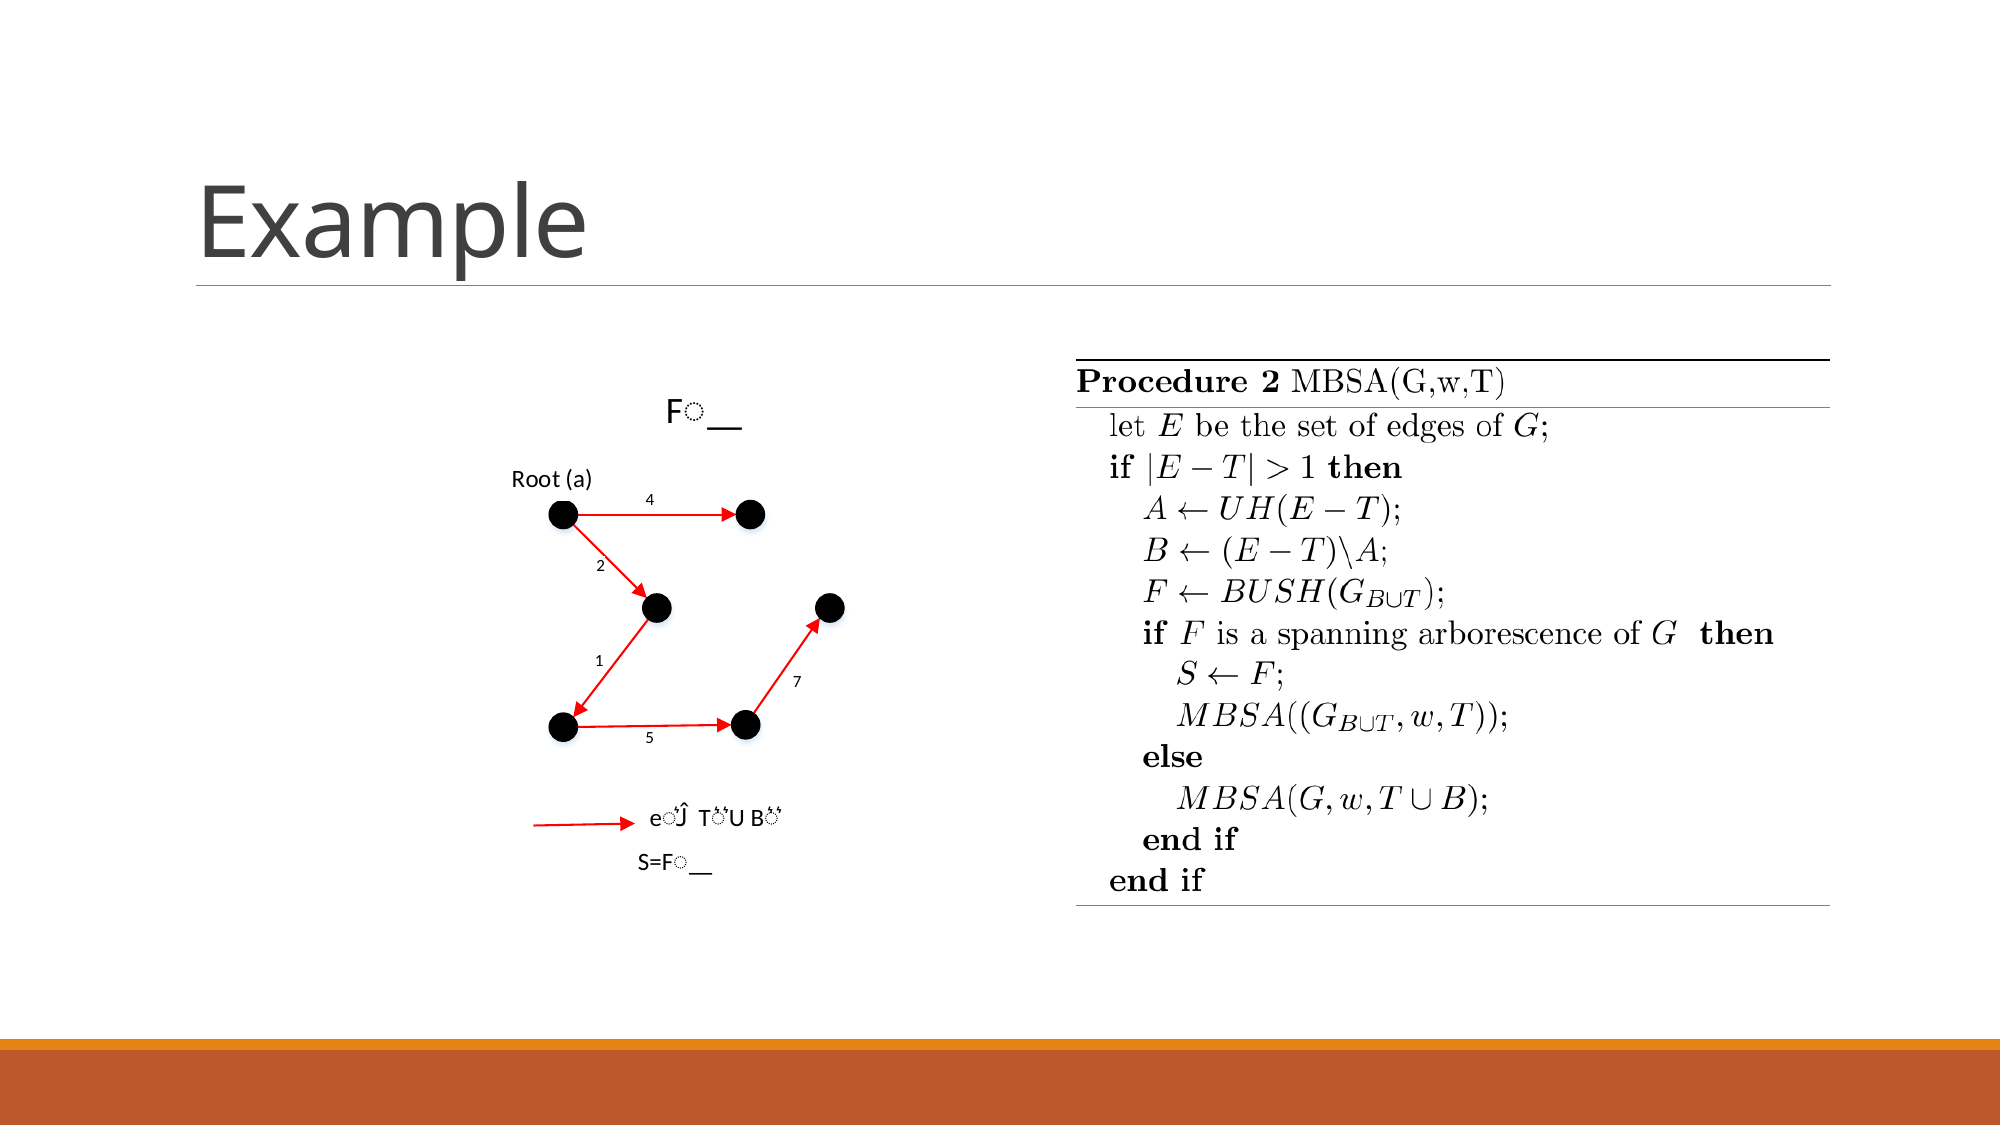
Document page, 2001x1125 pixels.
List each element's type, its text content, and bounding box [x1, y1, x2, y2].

picture [491, 375, 871, 890]
title Example [180, 47, 1830, 285]
picture [1066, 347, 1831, 918]
